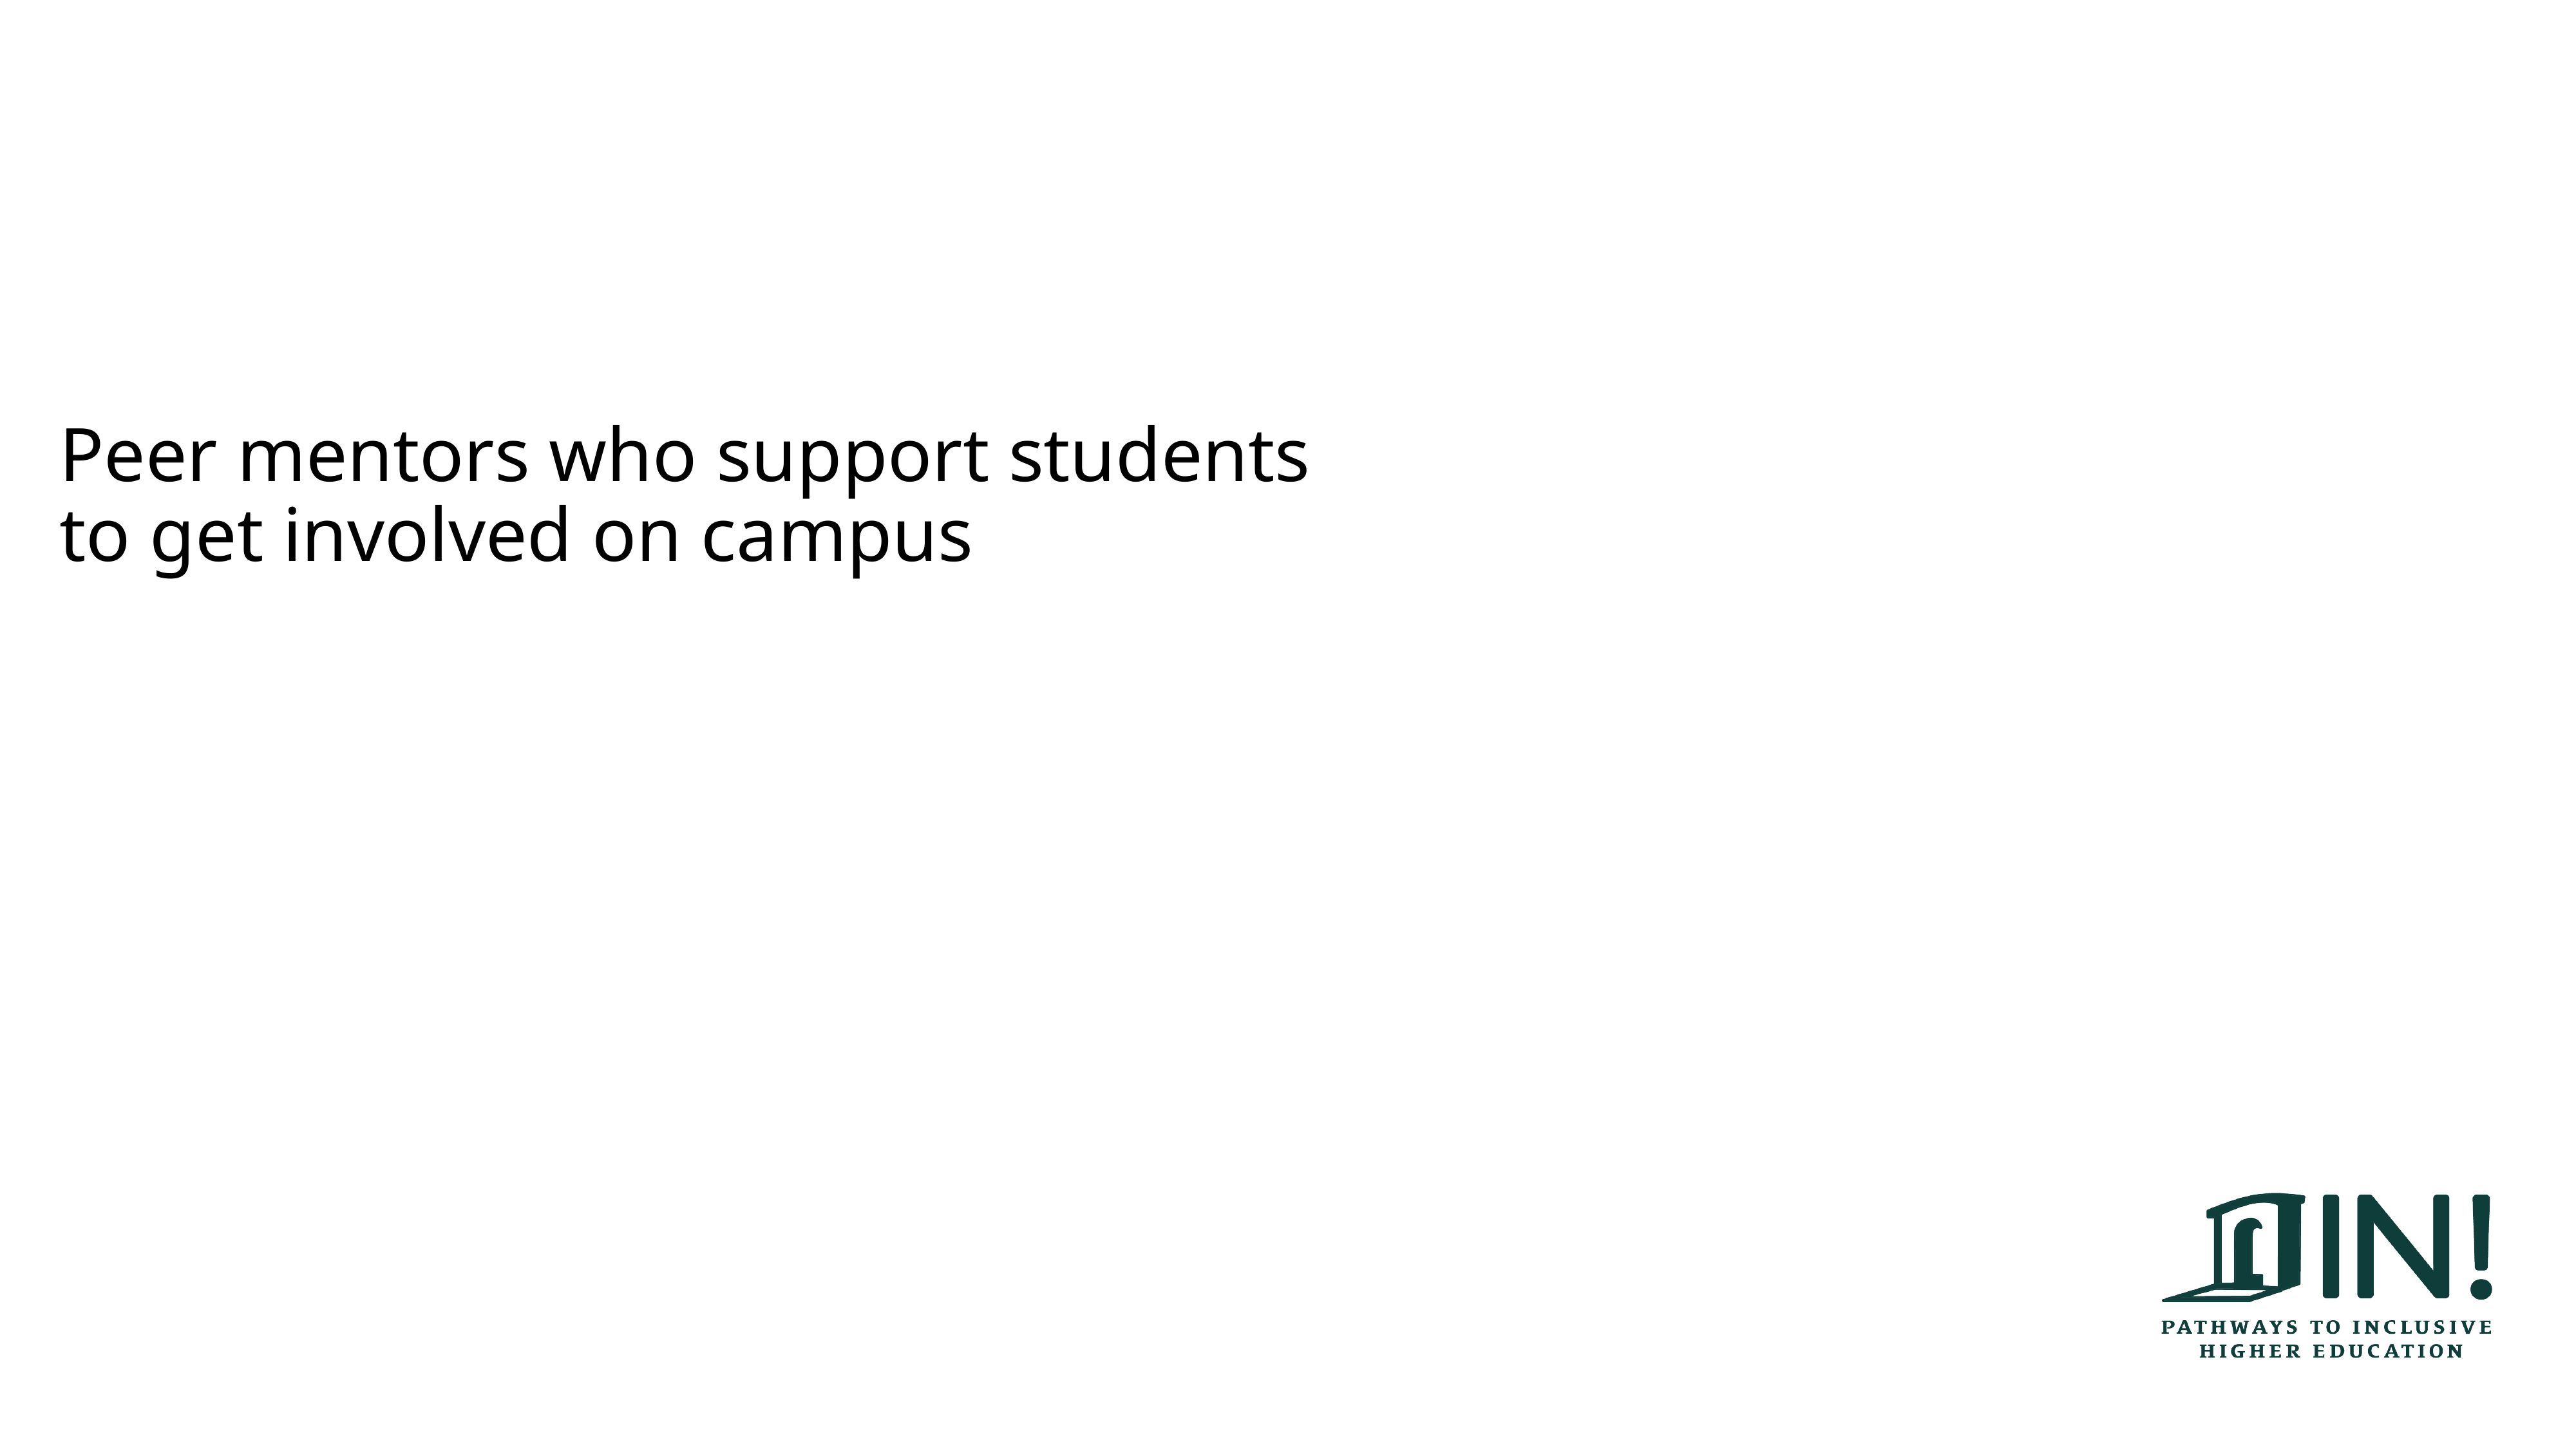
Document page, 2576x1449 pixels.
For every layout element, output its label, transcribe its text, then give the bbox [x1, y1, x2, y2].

picture [2161, 1193, 2492, 1359]
text_box Peer mentors who support students to get involved on campus [50, 408, 1385, 587]
